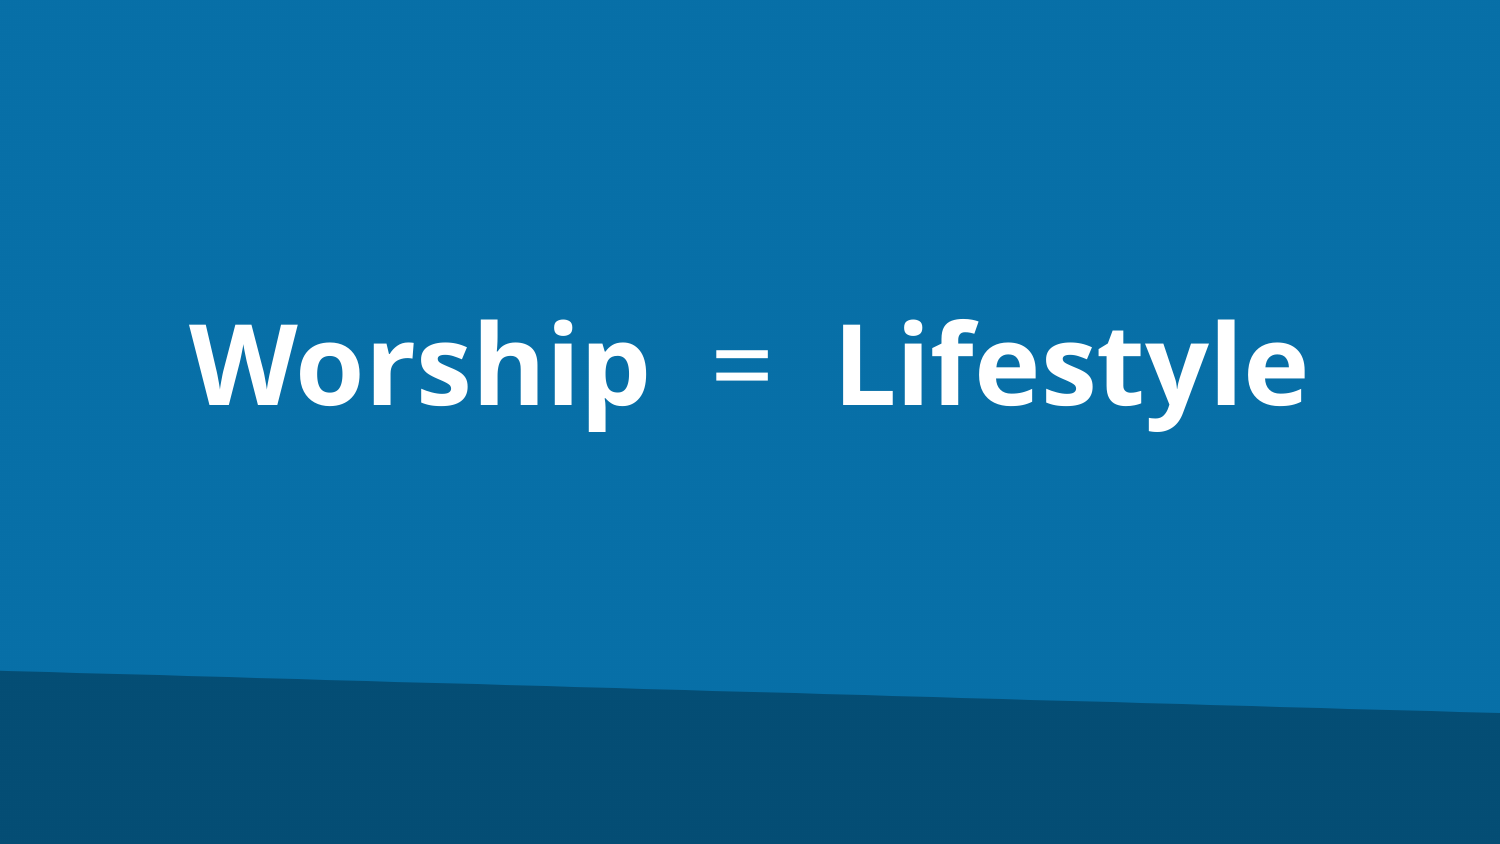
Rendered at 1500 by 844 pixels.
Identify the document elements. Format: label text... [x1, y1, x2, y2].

picture [0, 0, 1500, 712]
list Worship = Lifestyle [112, 57, 1388, 663]
